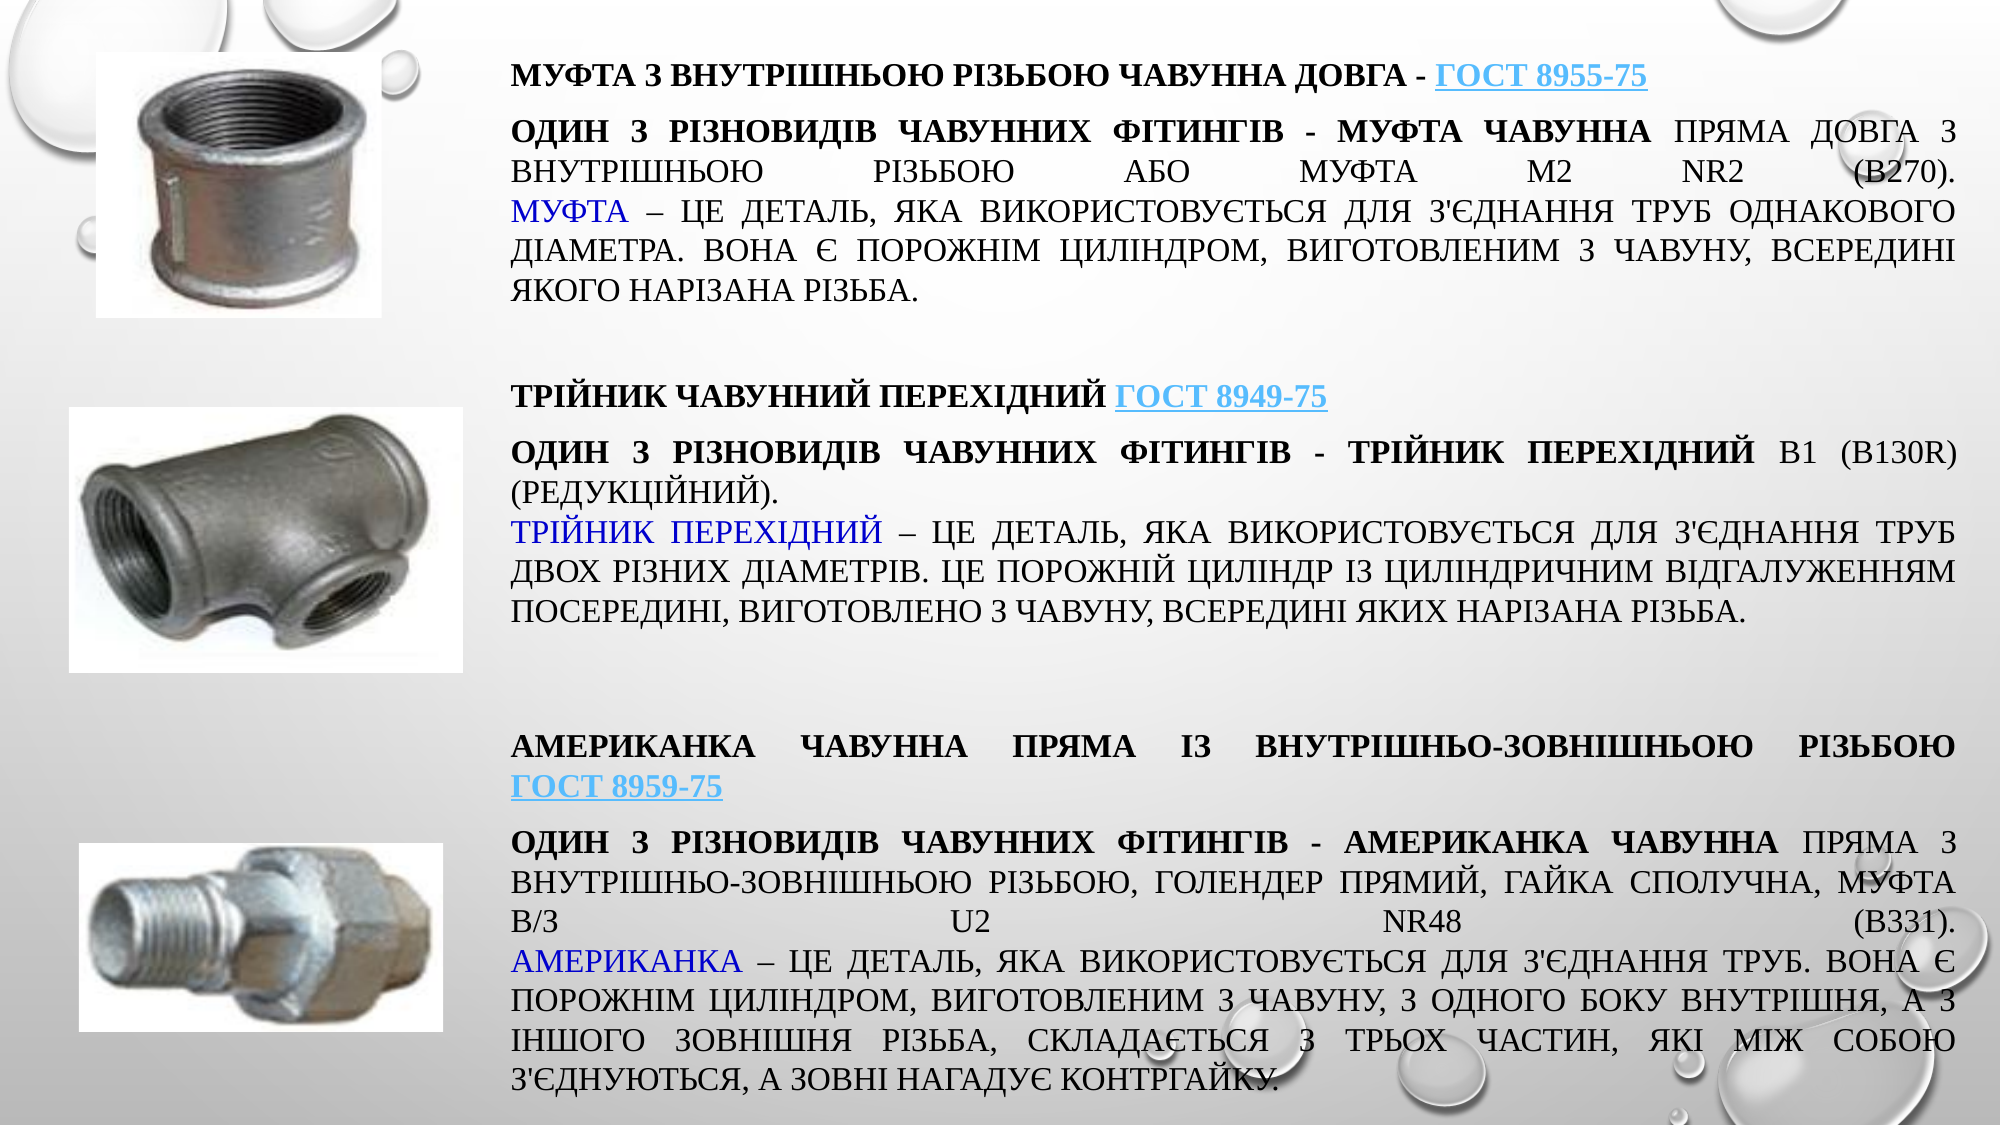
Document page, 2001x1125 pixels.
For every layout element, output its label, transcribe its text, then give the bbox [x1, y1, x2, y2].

table_header МУФТА З ВНУТРІШНЬОЮ РІЗЬБОЮ ЧАВУННА ДОВГА - ГОСТ 8955-75 ОДИН З РІЗНОВИДІВ ЧАВУННИХ ФІТИНГІВ - МУФТА ЧАВУННА ПРЯМА ДОВГА З ВНУТРІШНЬОЮ РІЗЬБОЮ АБО МУФТА М2 NR2 (В270). МУФТА – ЦЕ ДЕТАЛЬ, ЯКА ВИКОРИСТОВУЄТЬСЯ ДЛЯ З'ЄДНАННЯ ТРУБ ОДНАКОВОГО ДІАМЕТРА. ВОНА Є ПОРОЖНІМ ЦИЛІНДРОМ, ВИГОТОВЛЕНИМ З ЧАВУНУ, ВСЕРЕДИНІ ЯКОГО НАРІЗАНА РІЗЬБА. [507, 7, 1961, 356]
picture [0, 0, 2000, 1125]
table_cell АМЕРИКАНКА ЧАВУННА ПРЯМА ІЗ ВНУТРІШНЬО-ЗОВНІШНЬОЮ РІЗЬБОЮ ГОСТ 8959-75 ОДИН З РІЗНОВИДІВ ЧАВУННИХ ФІТИНГІВ - АМЕРИКАНКА ЧАВУННА ПРЯМА З ВНУТРІШНЬО-ЗОВНІШНЬОЮ РІЗЬБОЮ, ГОЛЕНДЕР ПРЯМИЙ, ГАЙКА СПОЛУЧНА, МУФТА В/З U2 NR48 (В331). АМЕРИКАНКА – ЦЕ ДЕТАЛЬ, ЯКА ВИКОРИСТОВУЄТЬСЯ ДЛЯ З'ЄДНАННЯ ТРУБ. ВОНА Є ПОРОЖНІМ ЦИЛІНДРОМ, ВИГОТОВЛЕНИМ З ЧАВУНУ, З ОДНОГО БОКУ ВНУТРІШНЯ, А З ІНШОГО ЗОВНІШНЯ РІЗЬБА, СКЛАДАЄТЬСЯ З ТРЬОХ ЧАСТИН, ЯКІ МІЖ СОБОЮ З'ЄДНУЮТЬСЯ, А ЗОВНІ НАГАДУЄ КОНТРГАЙКУ. [507, 705, 1961, 1118]
table_cell ТРІЙНИК ЧАВУННИЙ ПЕРЕХІДНИЙ ГОСТ 8949-75 ОДИН З РІЗНОВИДІВ ЧАВУННИХ ФІТИНГІВ - ТРІЙНИК ПЕРЕХІДНИЙ В1 (В130R) (РЕДУКЦІЙНИЙ). ТРІЙНИК ПЕРЕХІДНИЙ – ЦЕ ДЕТАЛЬ, ЯКА ВИКОРИСТОВУЄТЬСЯ ДЛЯ З'ЄДНАННЯ ТРУБ ДВОХ РІЗНИХ ДІАМЕТРІВ. ЦЕ ПОРОЖНІЙ ЦИЛІНДР ІЗ ЦИЛІНДРИЧНИМ ВІДГАЛУЖЕННЯМ ПОСЕРЕДИНІ, ВИГОТОВЛЕНО З ЧАВУНУ, ВСЕРЕДИНІ ЯКИХ НАРІЗАНА РІЗЬБА. [507, 356, 1961, 705]
